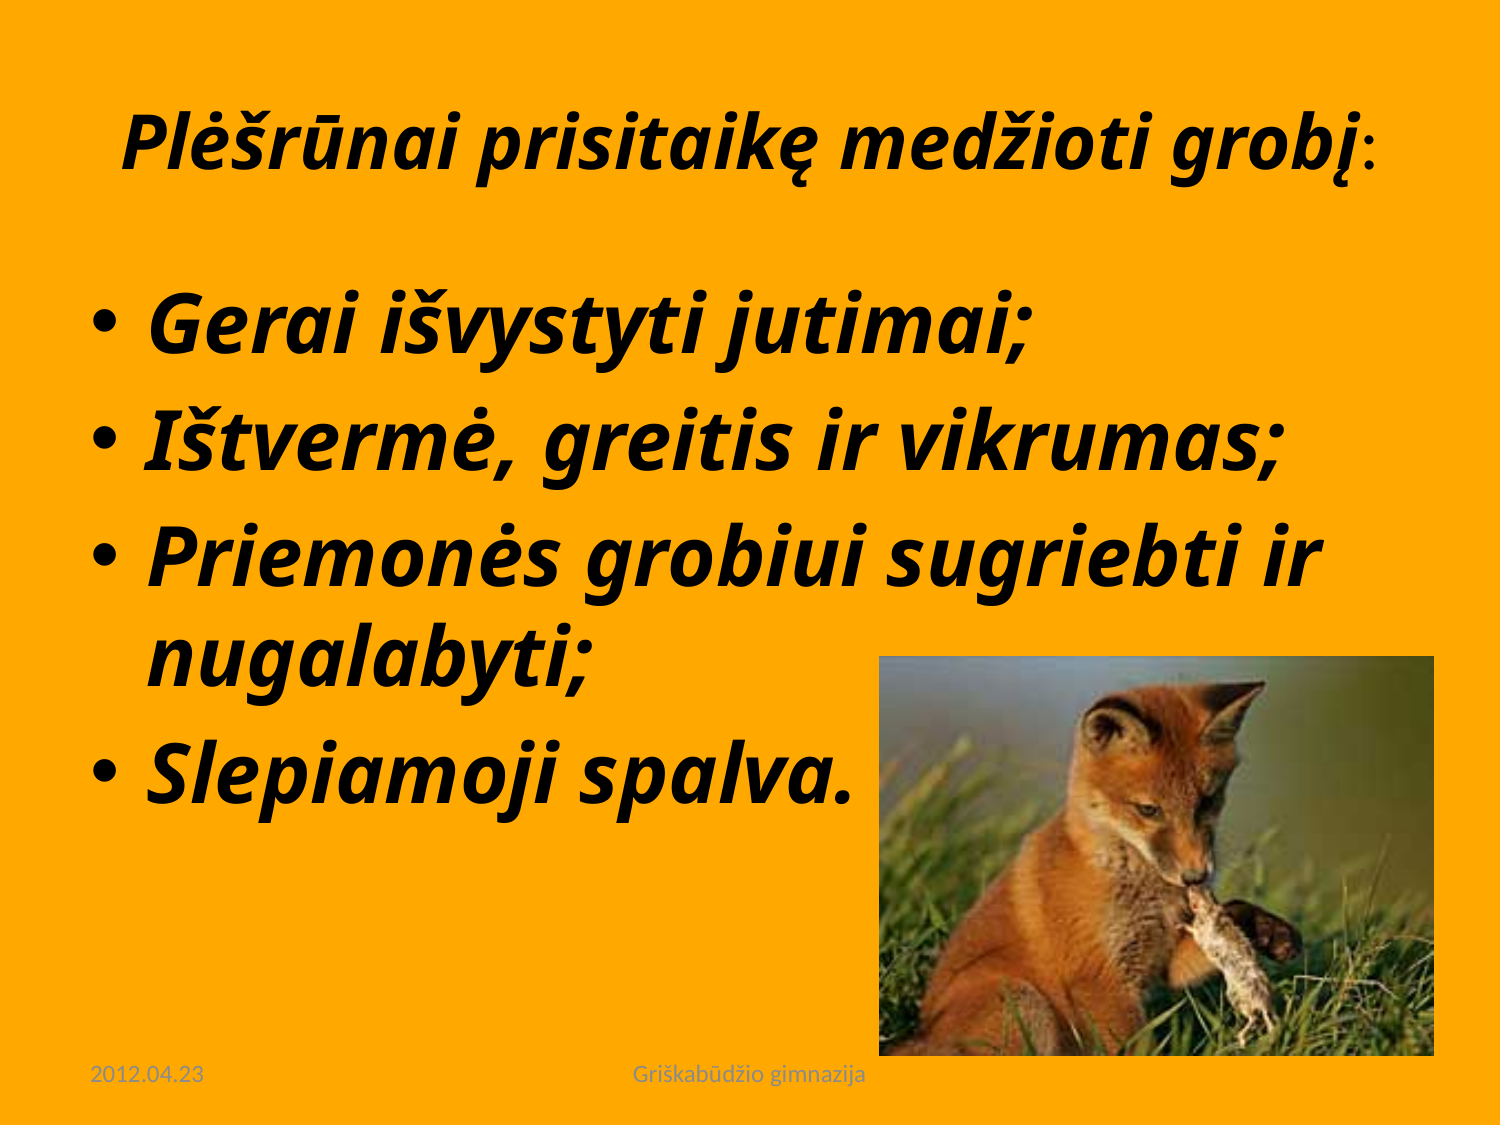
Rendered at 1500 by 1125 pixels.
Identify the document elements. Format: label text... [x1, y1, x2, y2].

list Gerai išvystyti jutimai; Ištvermė, greitis ir vikrumas; Priemonės grobiui sugriebti ir nugalabyti; Slepiamoji spalva. [75, 262, 1425, 1005]
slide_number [75, 1042, 425, 1103]
title Plėšrūnai prisitaikę medžioti grobį: [75, 45, 1425, 233]
footer Griškabūdžio gimnazija [512, 1042, 988, 1103]
picture [879, 656, 1434, 1056]
